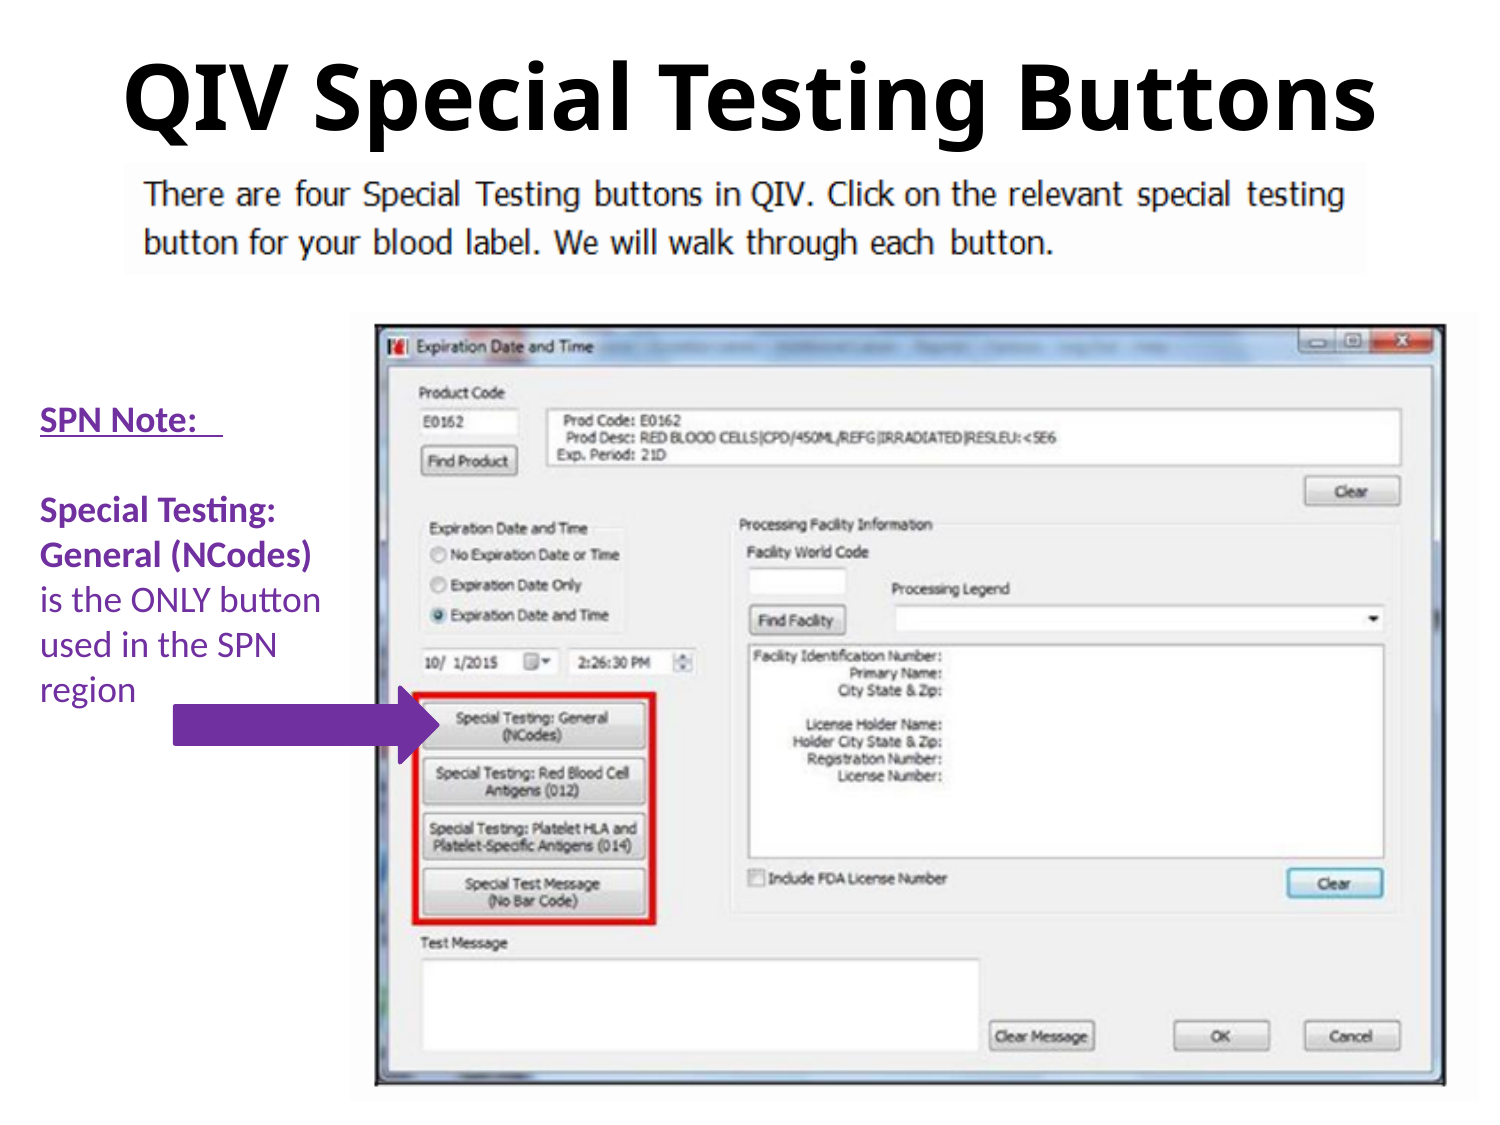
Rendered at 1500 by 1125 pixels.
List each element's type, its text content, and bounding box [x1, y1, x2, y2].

title QIV Special Testing Buttons [75, 24, 1425, 163]
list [349, 312, 1480, 1101]
text_box SPN Note: Special Testing: General (NCodes) is the ONLY button used in the SPN region [24, 387, 344, 718]
text_box [172, 704, 344, 746]
picture [124, 162, 1367, 276]
